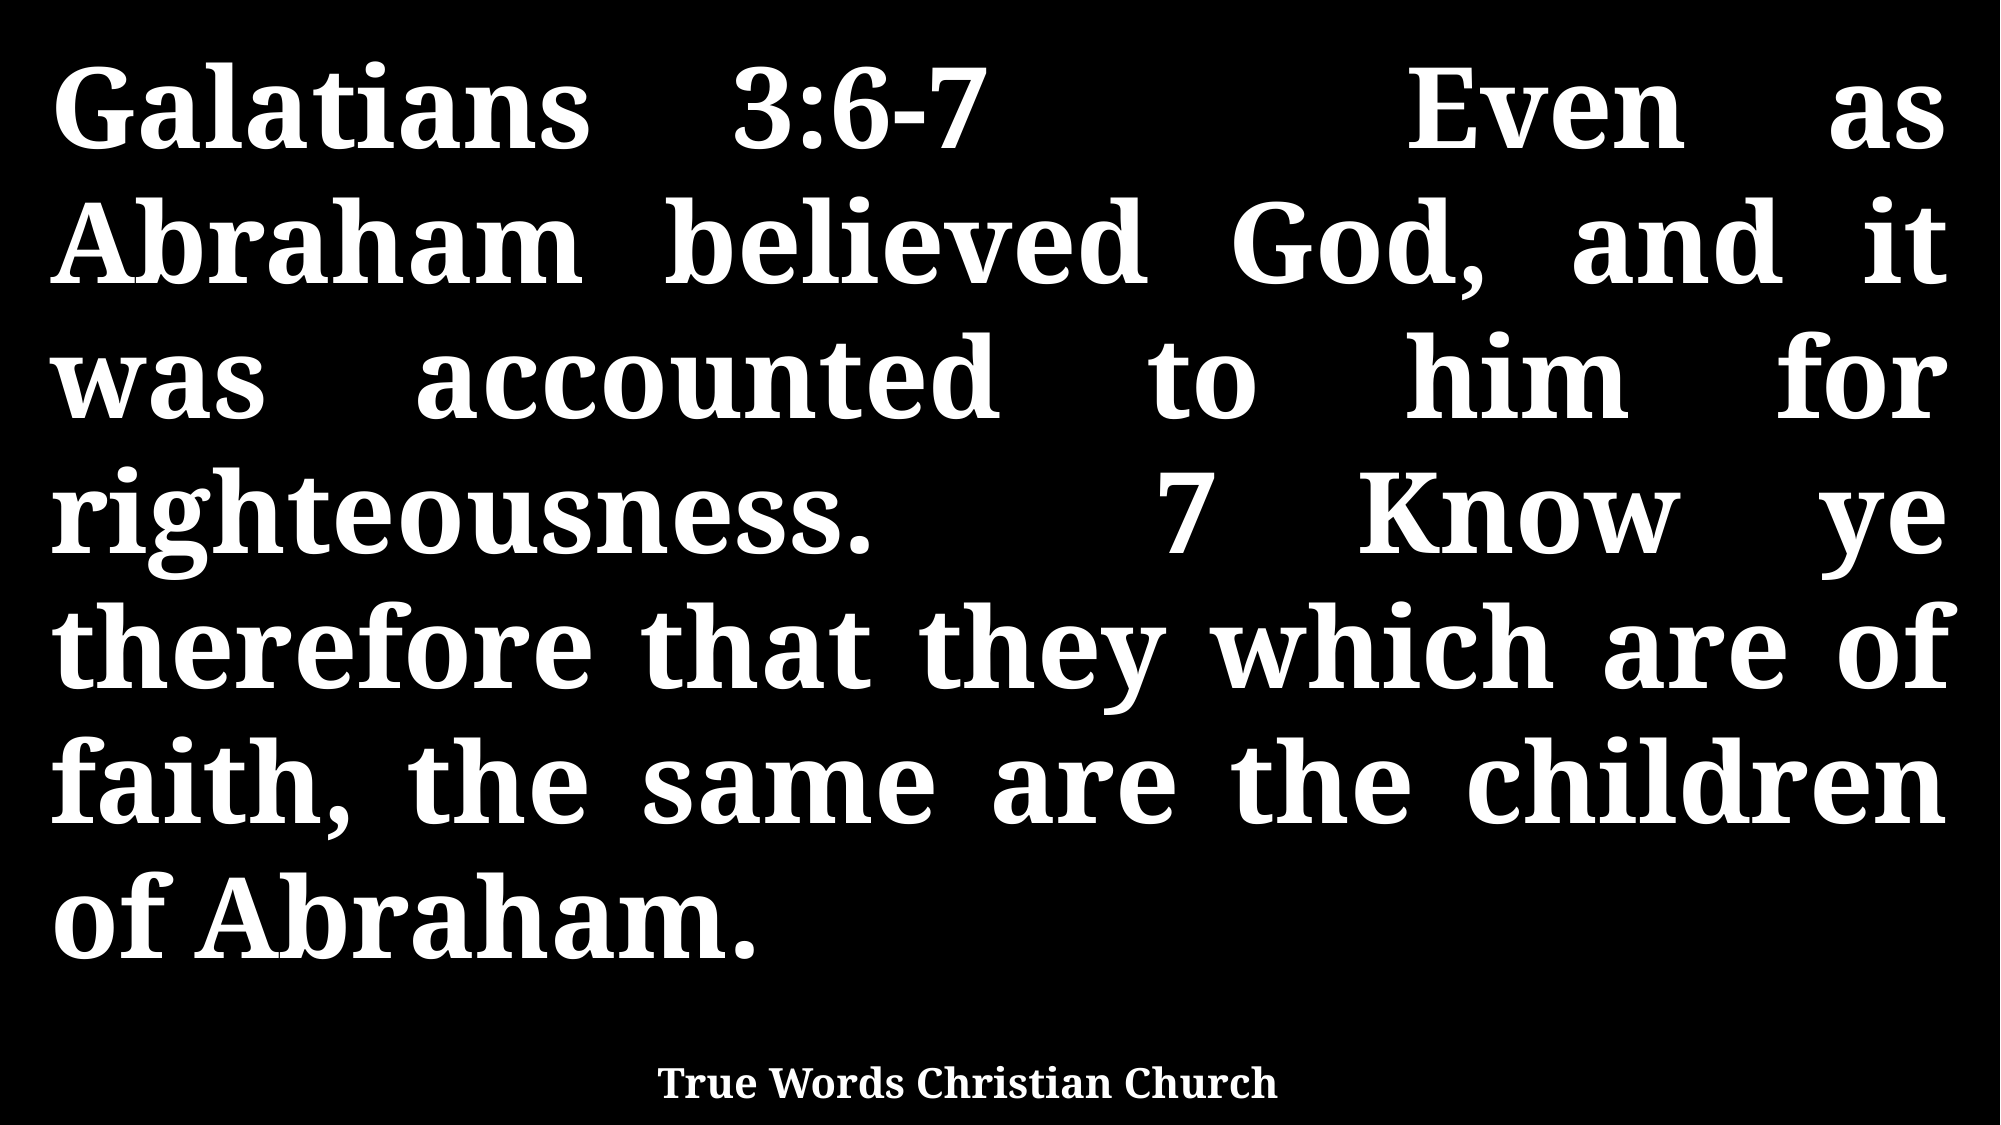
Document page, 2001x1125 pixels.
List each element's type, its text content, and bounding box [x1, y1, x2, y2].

text_box Galatians 3:6-7 Even as Abraham believed God, and it was accounted to him for righteousness. 7 Know ye therefore that they which are of faith, the same are the children of Abraham. [35, 28, 1965, 988]
text_box True Words Christian Church [642, 1049, 1294, 1114]
